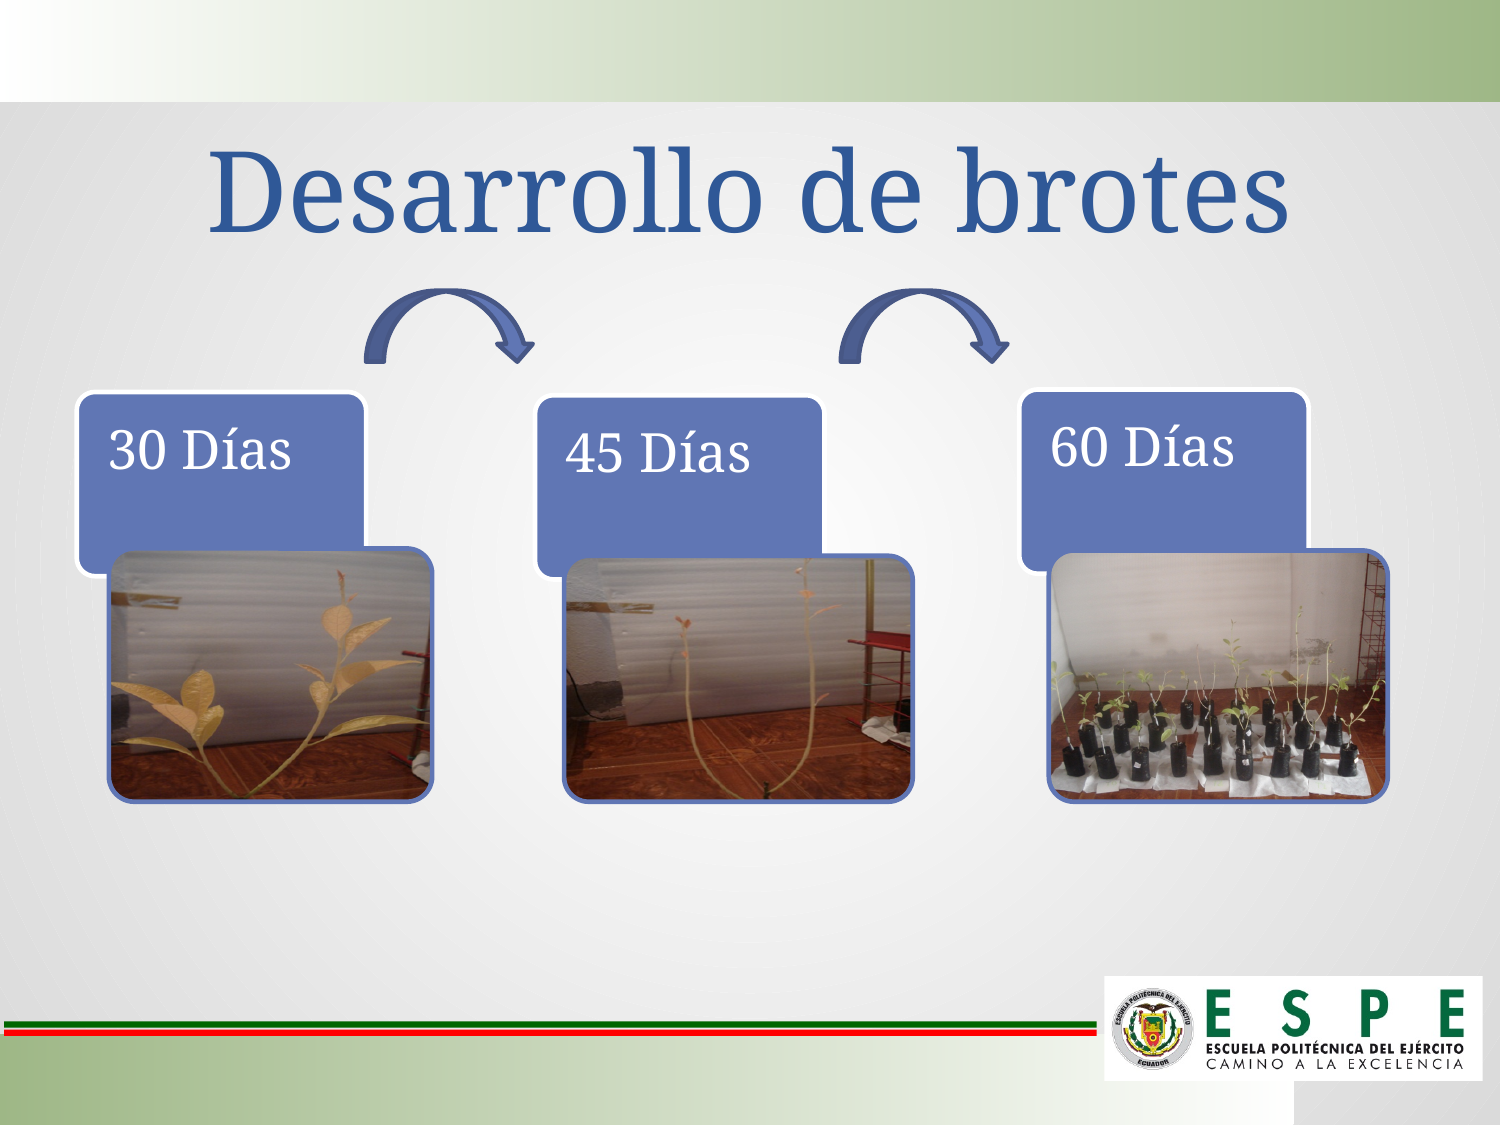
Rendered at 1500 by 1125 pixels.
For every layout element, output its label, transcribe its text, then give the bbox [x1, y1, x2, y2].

picture [1104, 976, 1483, 1081]
text_box [363, 288, 535, 364]
title Desarrollo de brotes [75, 0, 1425, 263]
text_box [76, 389, 1389, 802]
text_box [838, 288, 1010, 364]
